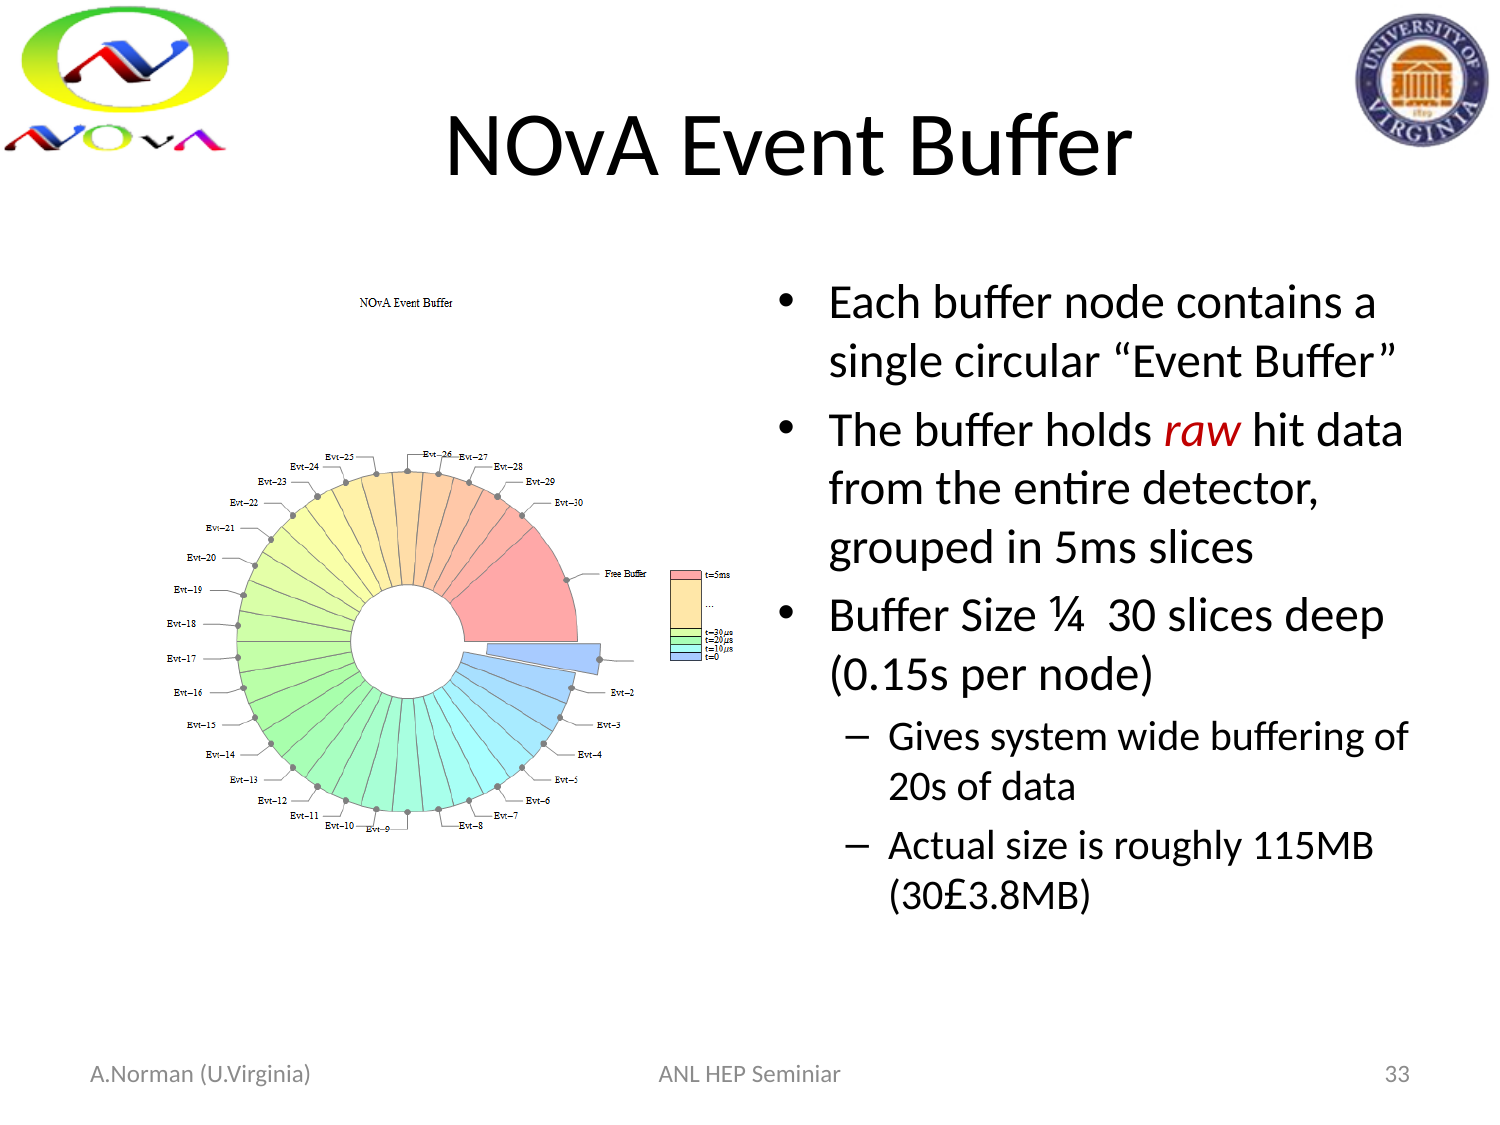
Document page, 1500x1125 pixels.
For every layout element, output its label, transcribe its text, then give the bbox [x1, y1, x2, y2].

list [74, 295, 738, 973]
slide_number A.Norman (U.Virginia) [75, 1042, 425, 1103]
picture [1346, 3, 1500, 157]
footer ANL HEP Seminiar [512, 1042, 988, 1103]
list Each buffer node contains a single circular “Event Buffer” The buffer holds raw hit data from the entire detector, grouped in 5ms slices Buffer Size ¼ 30 slices deep (0.15s per node) Gives system wide buffering of 20s of data Actual size is roughly 115MB (30£3.8MB) [762, 262, 1425, 1005]
slide_number 33 [1074, 1042, 1425, 1103]
picture [0, 3, 234, 157]
title NOvA Event Buffer [233, 45, 1347, 233]
